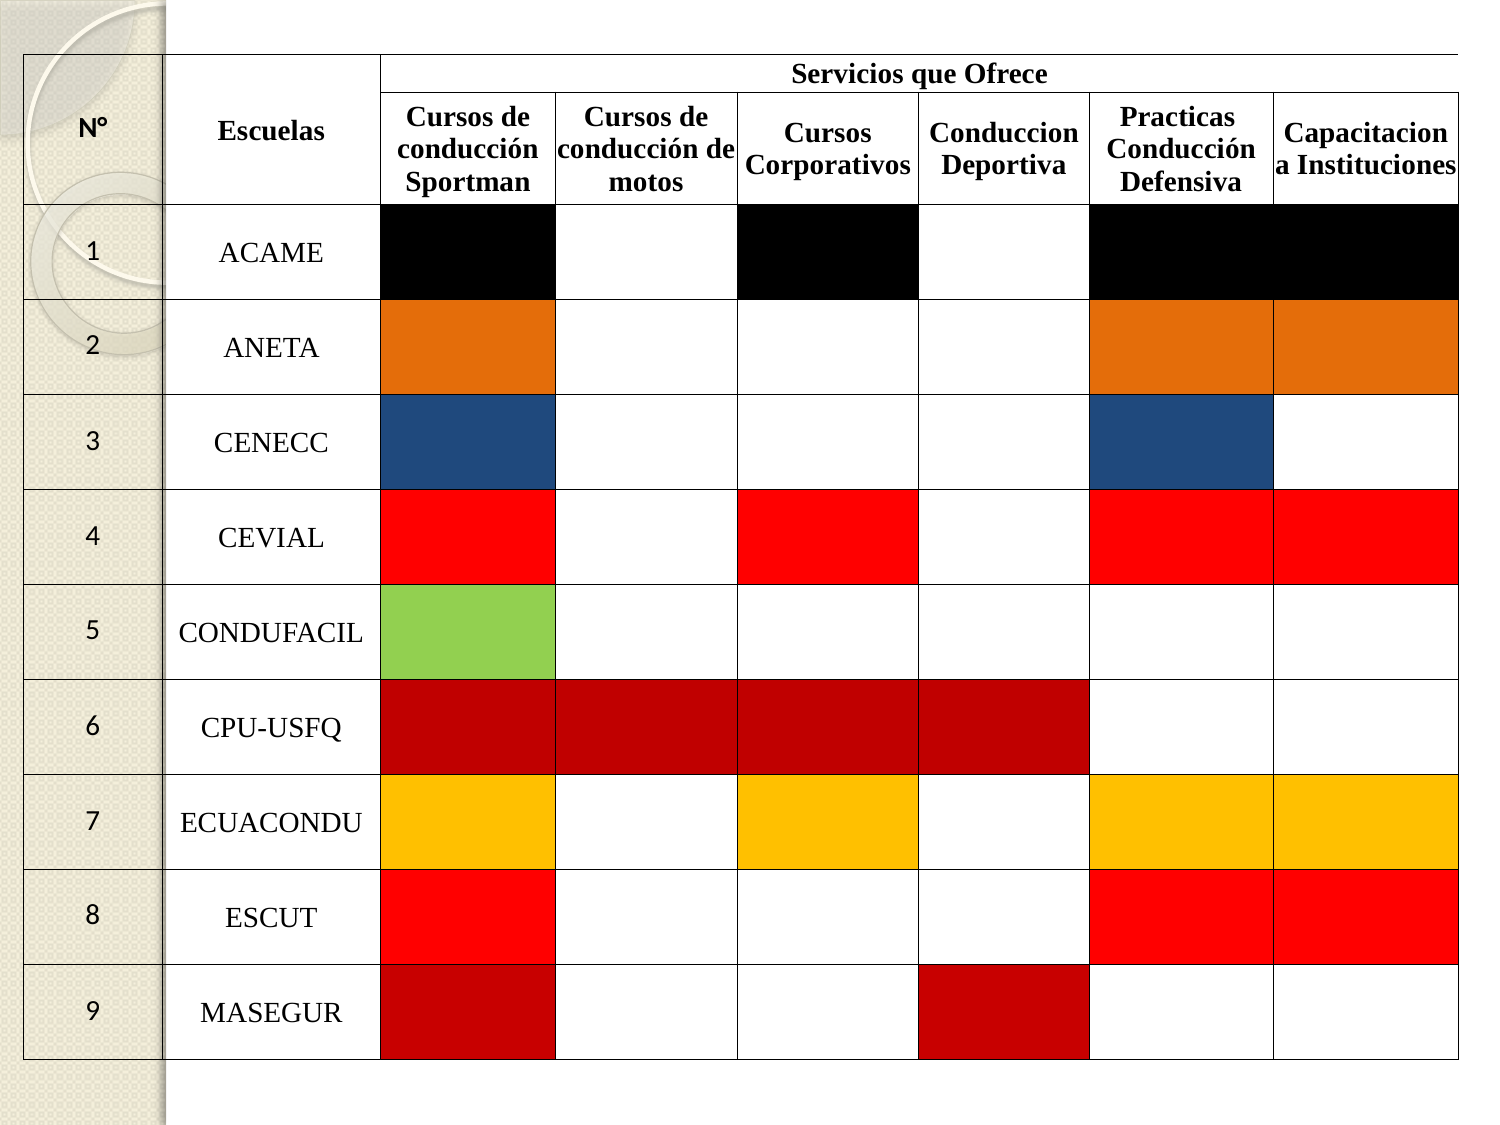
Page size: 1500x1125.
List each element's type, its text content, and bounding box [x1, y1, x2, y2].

table_cell [1090, 490, 1273, 584]
table_cell 6 [24, 680, 162, 774]
table_cell [381, 680, 555, 774]
table_cell MASEGUR [163, 965, 380, 1059]
table_cell 2 [24, 300, 162, 394]
table_cell 7 [24, 775, 162, 869]
table_cell CONDUFACIL [163, 585, 380, 679]
table_cell ESCUT [163, 870, 380, 964]
table_cell Capacitacion a Instituciones [1274, 93, 1458, 204]
table_cell Cursos de conducción Sportman [381, 93, 555, 204]
table_cell 9 [24, 965, 162, 1059]
table_cell [919, 205, 1089, 299]
table_cell [1274, 680, 1458, 774]
table_cell [556, 205, 737, 299]
table_cell [1090, 205, 1273, 299]
table_cell [919, 965, 1089, 1059]
table_cell Conduccion Deportiva [919, 93, 1089, 204]
table_cell 1 [24, 205, 162, 299]
table_cell [738, 870, 918, 964]
table_cell [381, 395, 555, 489]
table_cell Practicas Conducción Defensiva [1090, 93, 1273, 204]
table_cell ANETA [163, 300, 380, 394]
table_cell [556, 680, 737, 774]
table_cell [1090, 585, 1273, 679]
table_cell [381, 490, 555, 584]
table_cell [738, 205, 918, 299]
table_cell [1090, 395, 1273, 489]
table_cell [738, 490, 918, 584]
table_cell [919, 490, 1089, 584]
table_header Servicios que Ofrece [381, 55, 1458, 92]
table_cell [738, 300, 918, 394]
table_cell Cursos Corporativos [738, 93, 918, 204]
table_cell [1274, 205, 1458, 299]
table_cell [381, 300, 555, 394]
table_cell [1274, 775, 1458, 869]
table_header Escuelas [163, 55, 380, 204]
table_cell [556, 585, 737, 679]
table_cell [738, 680, 918, 774]
table_cell [1274, 585, 1458, 679]
table_cell [556, 490, 737, 584]
table_header N° [24, 55, 162, 204]
table_cell [919, 585, 1089, 679]
table_cell [1090, 300, 1273, 394]
table_cell [919, 300, 1089, 394]
table_cell [919, 870, 1089, 964]
table_cell [1274, 965, 1458, 1059]
table_cell [381, 775, 555, 869]
table_cell ACAME [163, 205, 380, 299]
table_cell [1274, 395, 1458, 489]
table_cell CPU-USFQ [163, 680, 380, 774]
table_cell [556, 300, 737, 394]
table_cell [381, 870, 555, 964]
table_cell [1274, 490, 1458, 584]
table_cell [1274, 870, 1458, 964]
table_cell [1090, 870, 1273, 964]
table_cell CEVIAL [163, 490, 380, 584]
table_cell [556, 395, 737, 489]
table_cell 8 [24, 870, 162, 964]
table_cell [556, 870, 737, 964]
table_cell [1274, 300, 1458, 394]
table_cell [556, 965, 737, 1059]
table_cell 3 [24, 395, 162, 489]
table_cell [919, 395, 1089, 489]
table_cell [738, 395, 918, 489]
table_cell ECUACONDU [163, 775, 380, 869]
table_cell CENECC [163, 395, 380, 489]
table_cell [738, 585, 918, 679]
table_cell 5 [24, 585, 162, 679]
table_cell [381, 205, 555, 299]
table_cell [1090, 775, 1273, 869]
table_cell 4 [24, 490, 162, 584]
table_cell [919, 680, 1089, 774]
table_cell [738, 775, 918, 869]
table_cell [919, 775, 1089, 869]
table_cell [738, 965, 918, 1059]
table_cell [381, 965, 555, 1059]
table_cell [556, 775, 737, 869]
table_cell Cursos de conducción de motos [556, 93, 737, 204]
table_cell [381, 585, 555, 679]
table_cell [1090, 965, 1273, 1059]
table_cell [1090, 680, 1273, 774]
